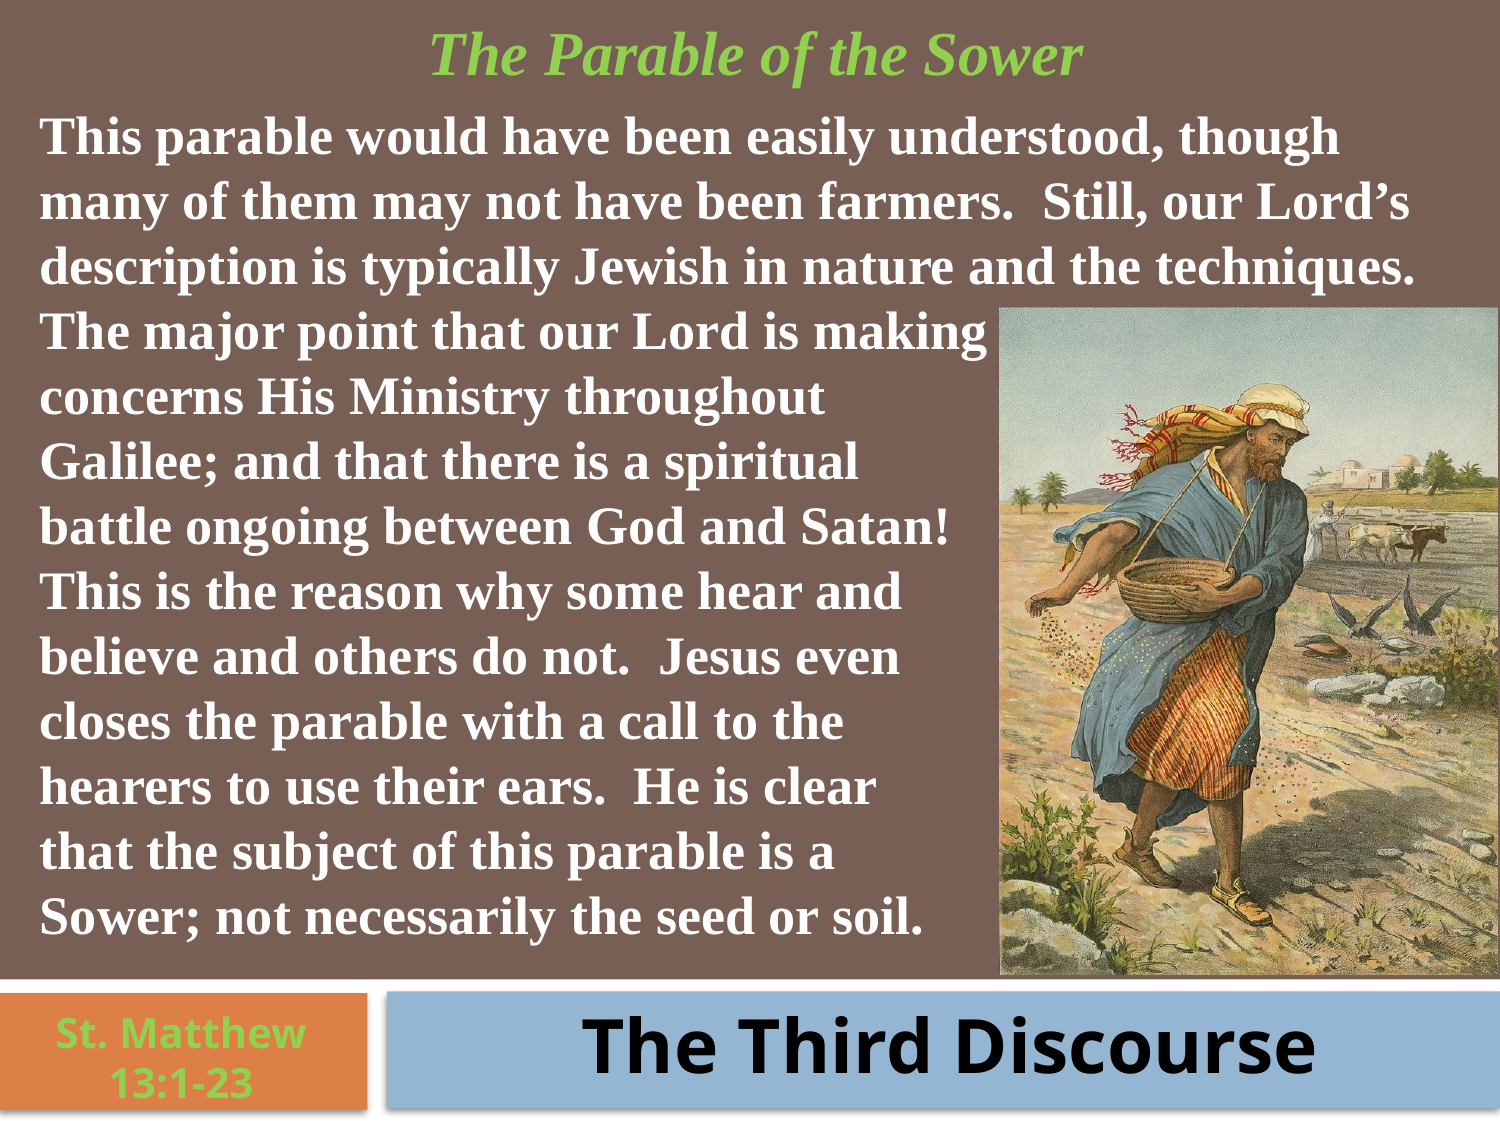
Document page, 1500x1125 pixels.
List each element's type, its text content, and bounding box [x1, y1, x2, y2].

text_box The Third Discourse [399, 991, 1500, 1097]
text_box St. Matthew 13:1-23 [0, 999, 363, 1115]
picture [999, 306, 1498, 976]
text_box The Parable of the Sower This parable would have been easily understood, though many of them may not have been farmers. Still, our Lord’s description is typically Jewish in nature and the techniques. The major point that our Lord is making concerns His Ministry throughout Galilee; and that there is a spiritual battle ongoing between God and Satan! This is the reason why some hear and believe and others do not. Jesus even closes the parable with a call to the hearers to use their ears. He is clear that the subject of this parable is a Sower; not necessarily the seed or soil. [24, 5, 1488, 953]
